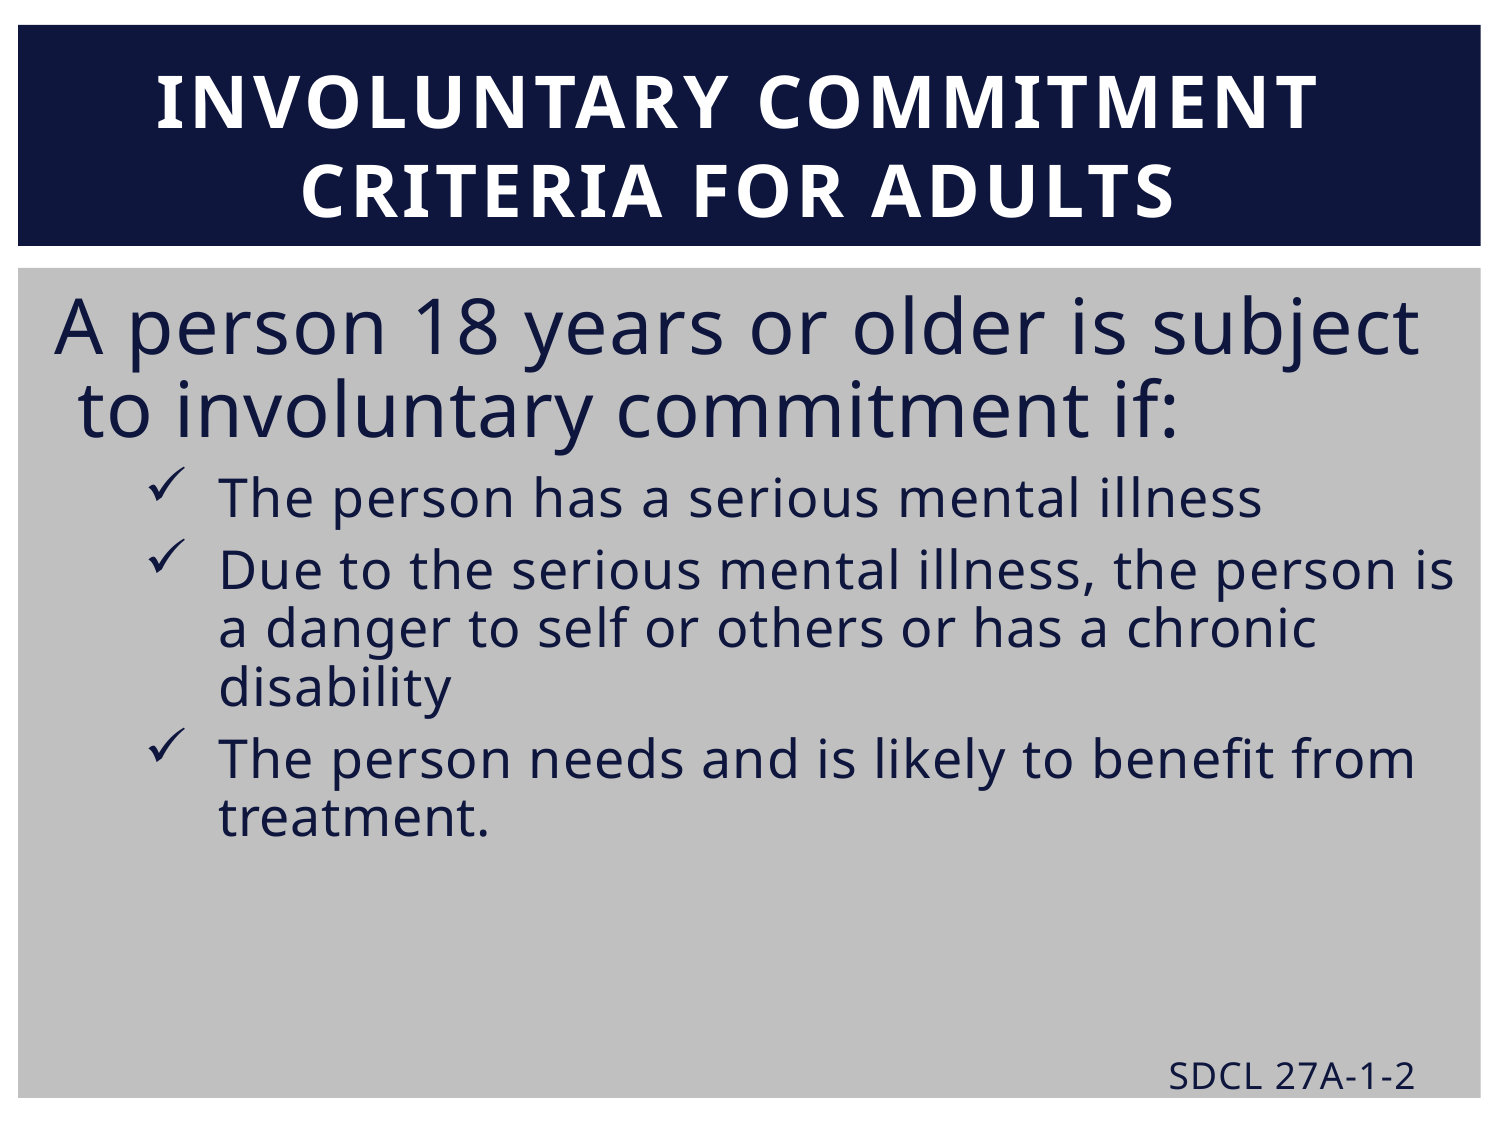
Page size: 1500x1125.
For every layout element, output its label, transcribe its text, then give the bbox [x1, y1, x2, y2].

list A person 18 years or older is subject to involuntary commitment if: The person has a serious mental illness Due to the serious mental illness, the person is a danger to self or others or has a chronic disability The person needs and is likely to benefit from treatment. SDCL 27A-1-2 [18, 267, 1481, 1098]
list INVOLUNTARY COMMITMENT CRITERIA FOR ADULTS [18, 24, 1481, 246]
